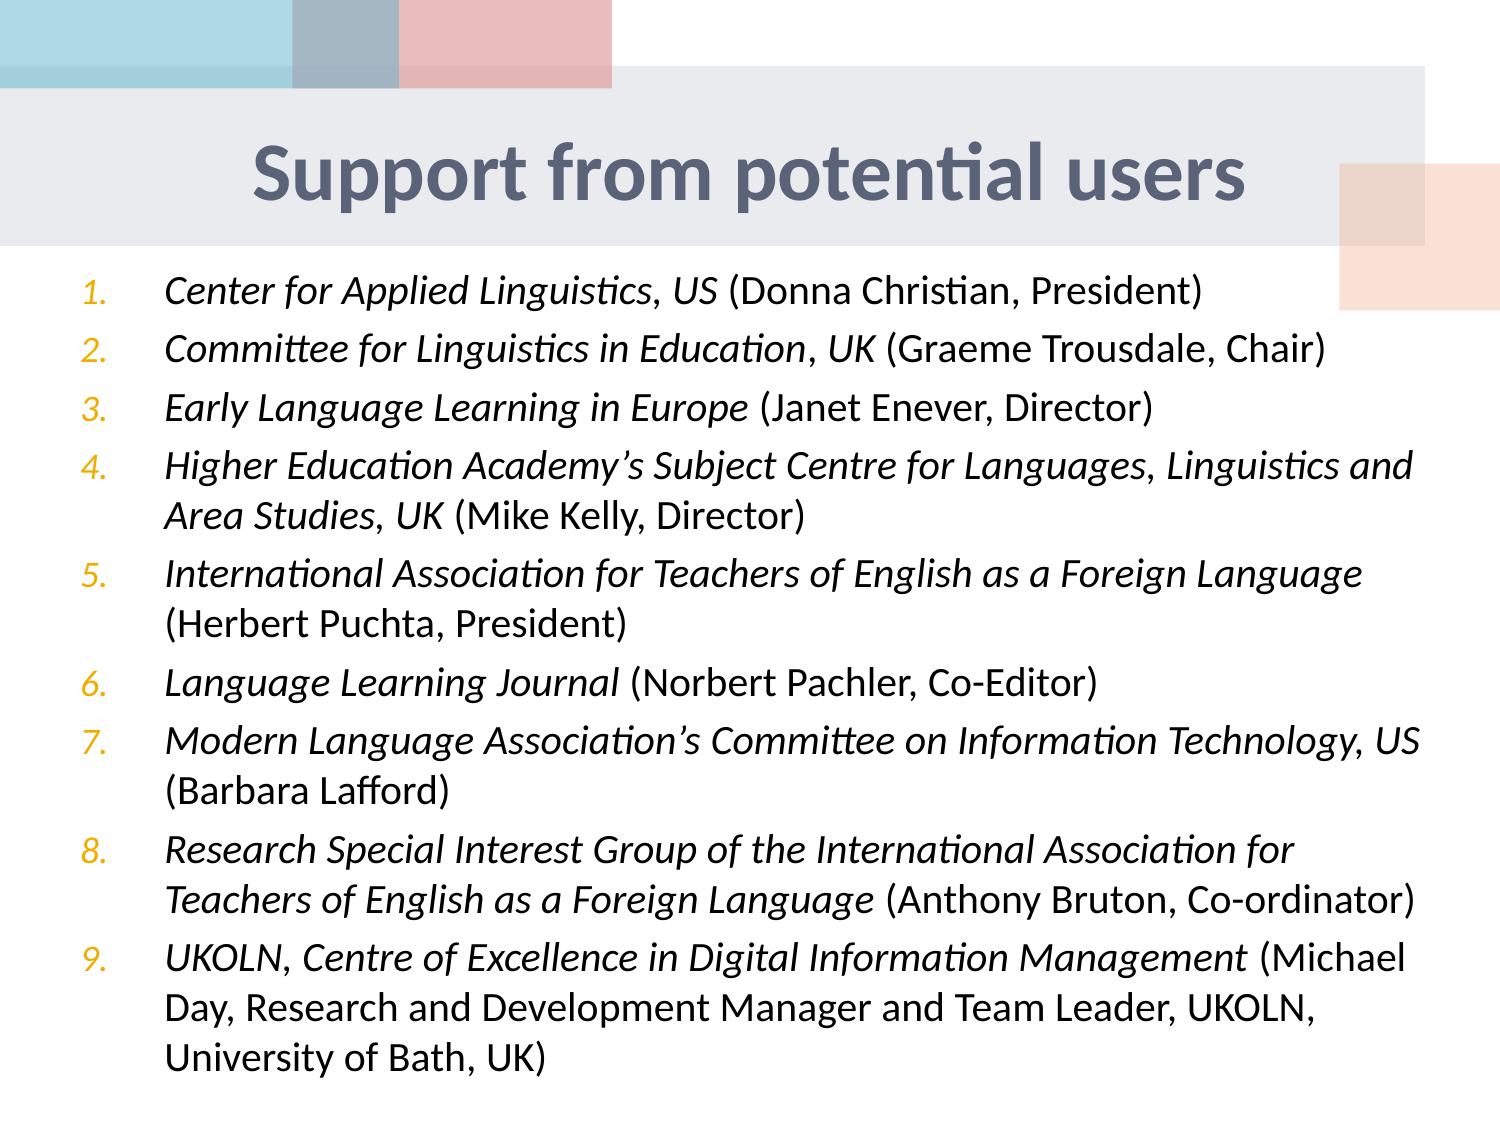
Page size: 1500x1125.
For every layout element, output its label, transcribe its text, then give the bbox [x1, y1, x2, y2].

list Center for Applied Linguistics, US (Donna Christian, President) Committee for Linguistics in Education, UK (Graeme Trousdale, Chair) Early Language Learning in Europe (Janet Enever, Director) Higher Education Academy’s Subject Centre for Languages, Linguistics and Area Studies, UK (Mike Kelly, Director) International Association for Teachers of English as a Foreign Language (Herbert Puchta, President) Language Learning Journal (Norbert Pachler, Co-Editor) Modern Language Association’s Committee on Information Technology, US (Barbara Lafford) Research Special Interest Group of the International Association for Teachers of English as a Foreign Language (Anthony Bruton, Co-ordinator) UKOLN, Centre of Excellence in Digital Information Management (Michael Day, Research and Development Manager and Team Leader, UKOLN, University of Bath, UK) [64, 255, 1447, 1094]
title Support from potential users [75, 88, 1425, 246]
